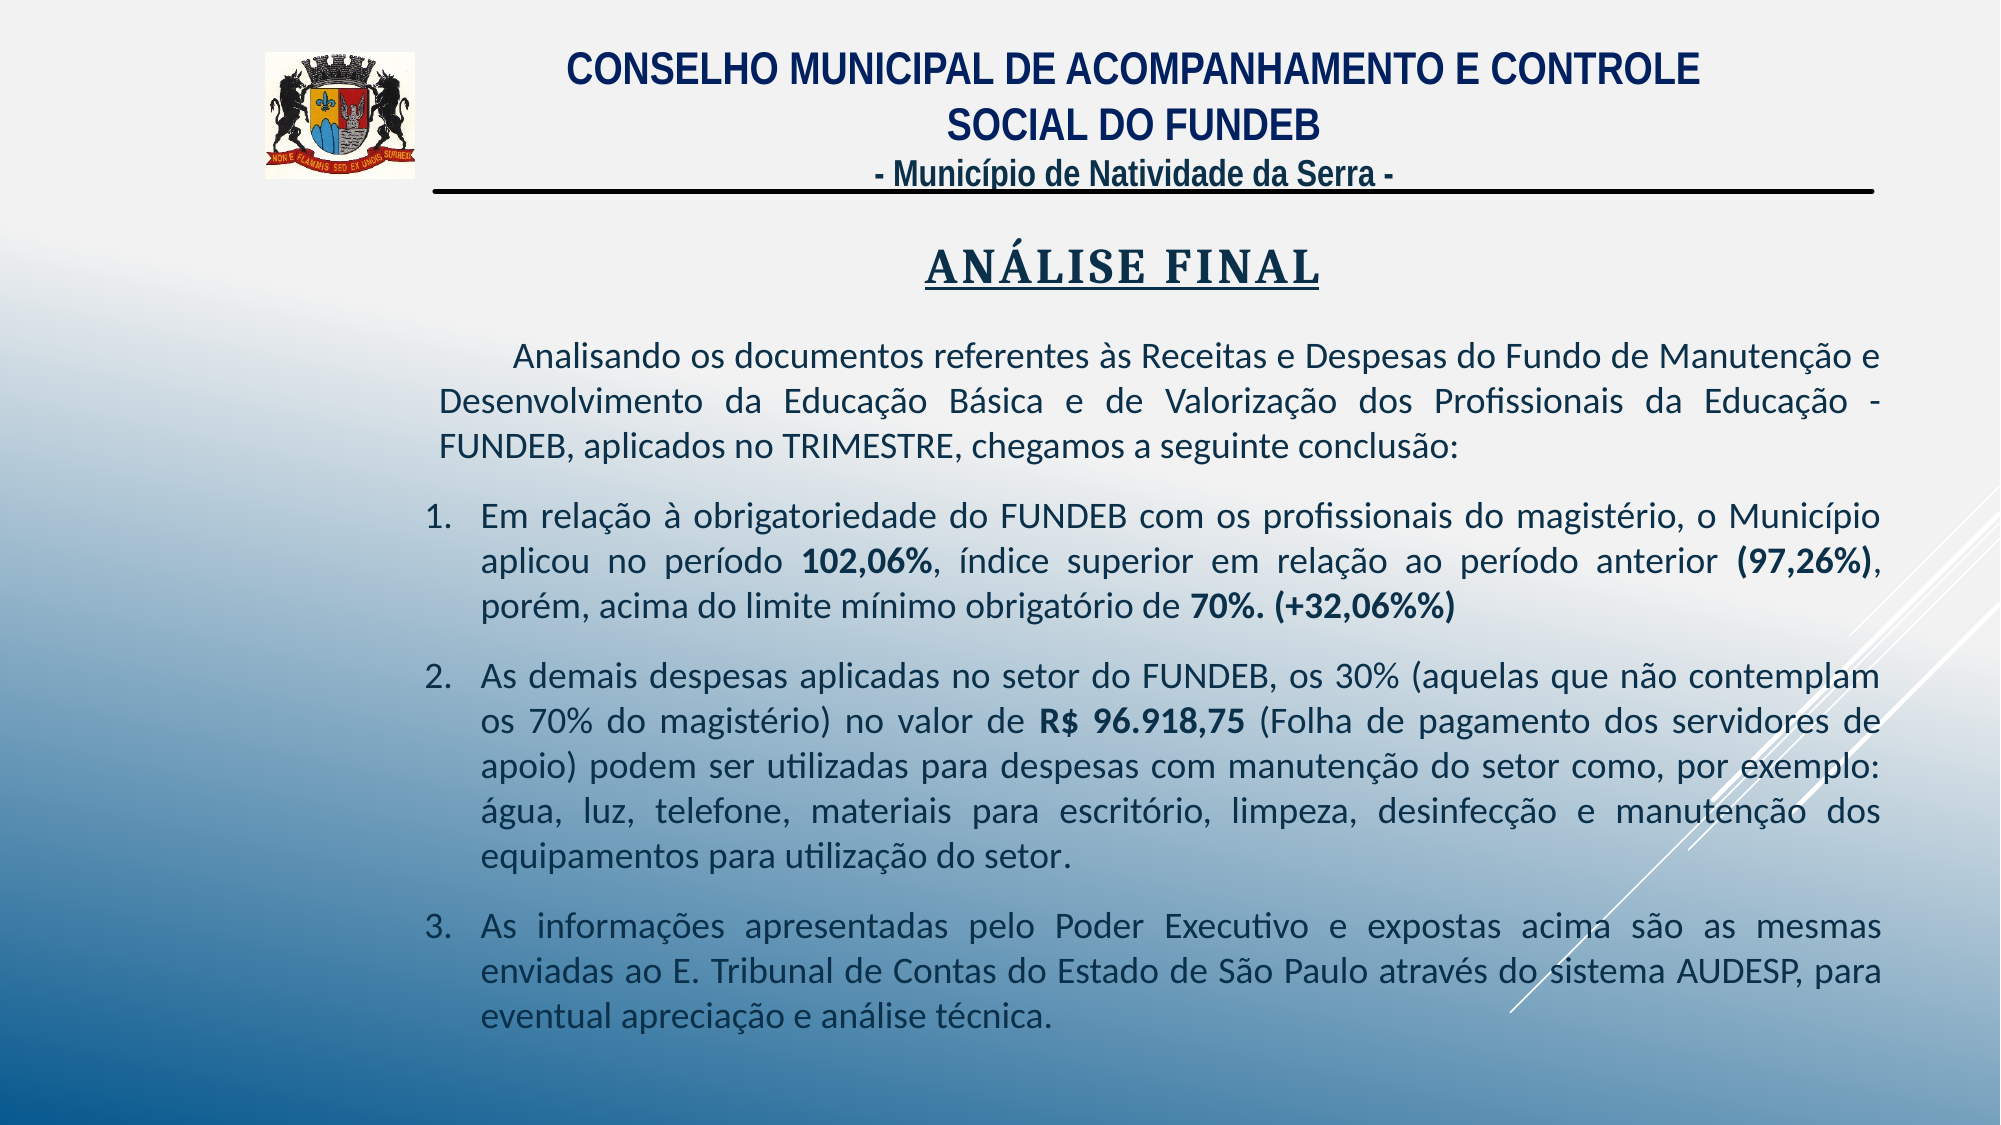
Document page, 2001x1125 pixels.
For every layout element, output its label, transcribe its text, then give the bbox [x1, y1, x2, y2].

text_box CONSELHO MUNICIPAL DE ACOMPANHAMENTO E CONTROLE SOCIAL DO FUNDEB - Município de Natividade da Serra - [507, 31, 1761, 189]
picture [265, 52, 415, 180]
text_box CONSELHO MUNICIPAL DE ACOMPANHAMENTO E CONTROLE SOCIAL DO FUNDEB - Município de Natividade da Serra - [507, 194, 1761, 202]
text_box Analisando os documentos referentes às Receitas e Despesas do Fundo de Manutenção e Desenvolvimento da Educação Básica e de Valorização dos Profissionais da Educação - FUNDEB, aplicados no TRIMESTRE, chegamos a seguinte conclusão: Em relação à obrigatoriedade do FUNDEB com os profissionais do magistério, o Município aplicou no período 102,06%, índice superior em relação ao período anterior (97,26%), porém, acima do limite mínimo obrigatório de 70%. (+32,06%%) As demais despesas aplicadas no setor do FUNDEB, os 30% (aquelas que não contemplam os 70% do magistério) no valor de R$ 96.918,75 (Folha de pagamento dos servidores de apoio) podem ser utilizadas para despesas com manutenção do setor como, por exemplo: água, luz, telefone, materiais para escritório, limpeza, desinfecção e manutenção dos equipamentos para utilização do setor. As informações apresentadas pelo Poder Executivo e expostas acima são as mesmas enviadas ao E. Tribunal de Contas do Estado de São Paulo através do sistema AUDESP, para eventual apreciação e análise técnica. [409, 323, 1897, 1044]
text_box ANÁLISE FINAL [910, 226, 1347, 301]
